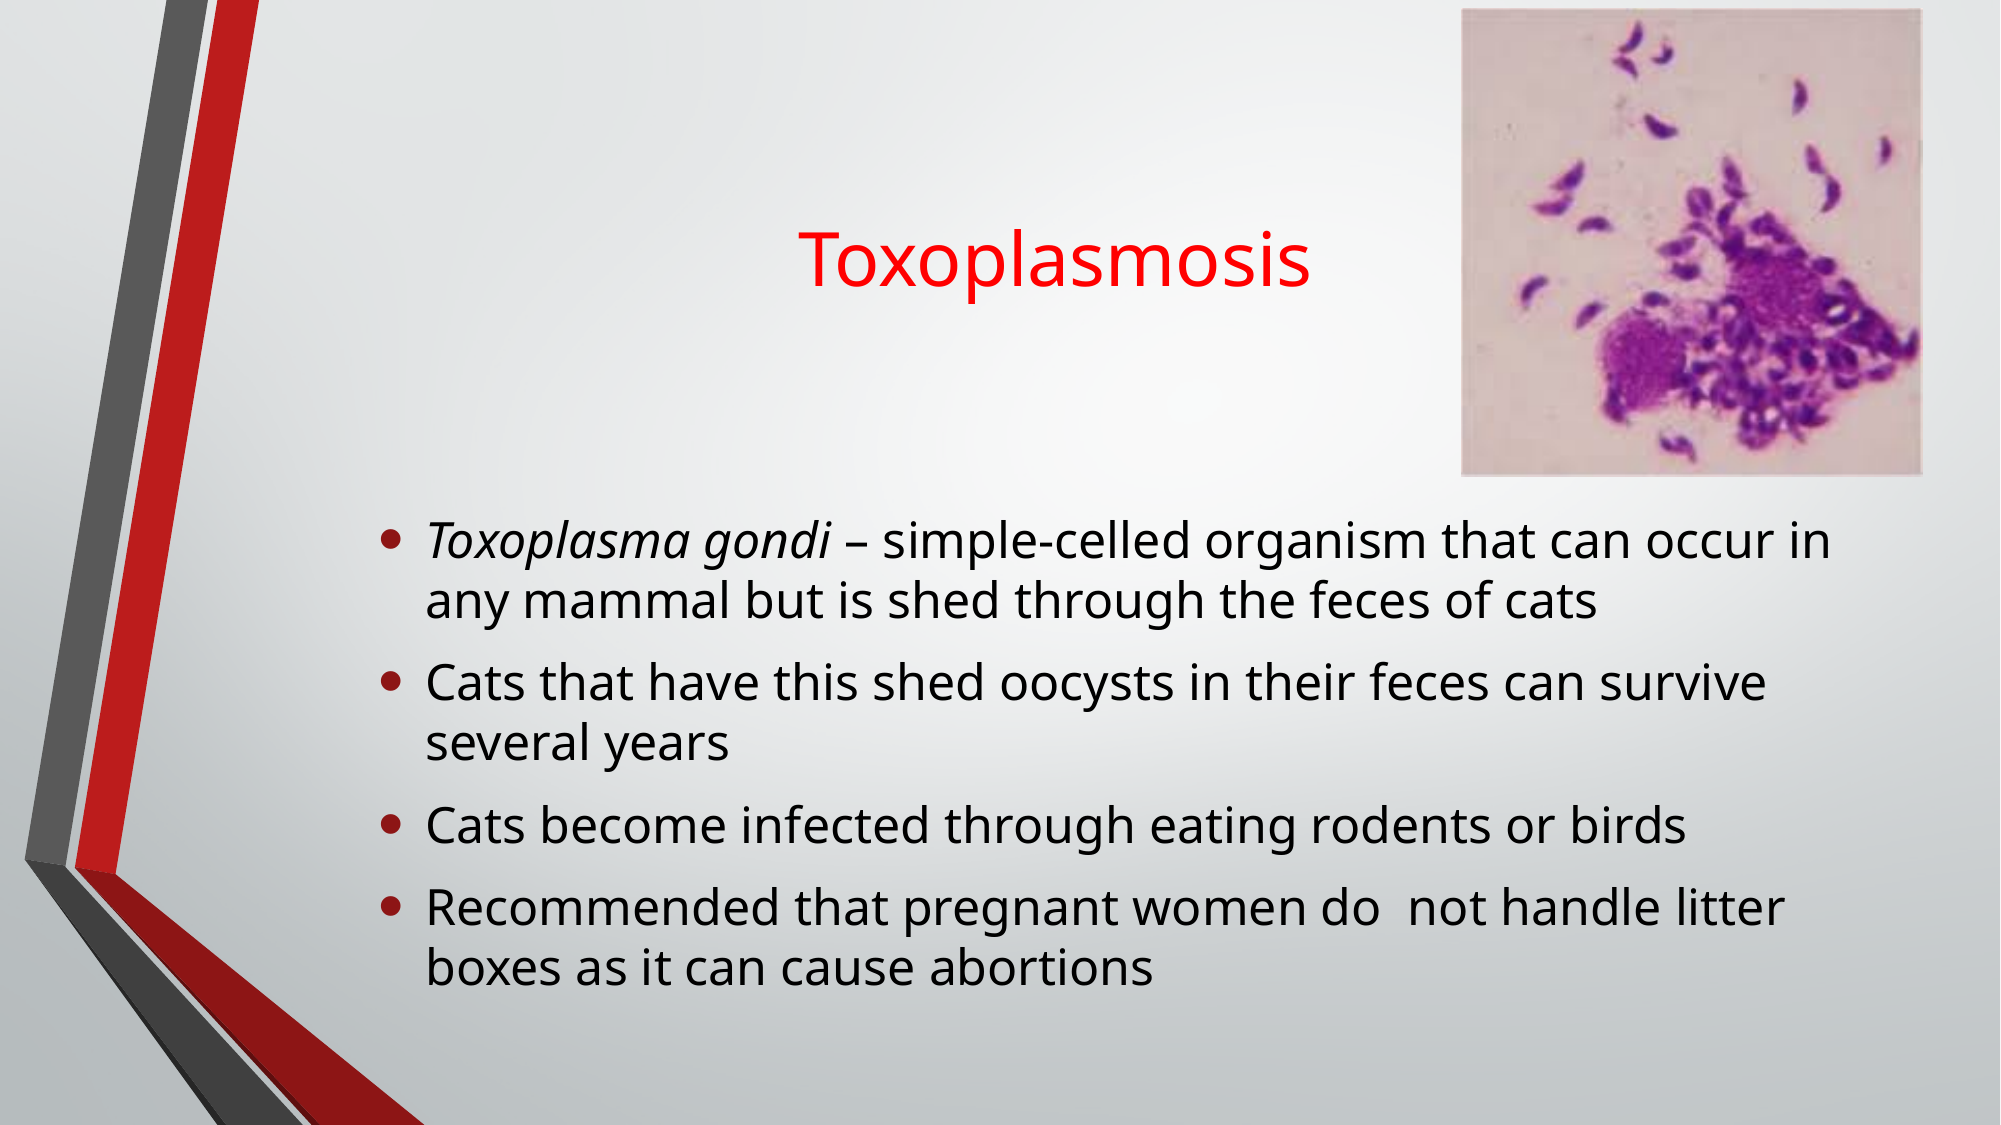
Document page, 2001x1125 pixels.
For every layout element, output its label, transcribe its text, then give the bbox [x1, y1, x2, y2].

list Toxoplasma gondi – simple-celled organism that can occur in any mammal but is shed through the feces of cats Cats that have this shed oocysts in their feces can survive several years Cats become infected through eating rodents or birds Recommended that pregnant women do not handle litter boxes as it can cause abortions [213, 548, 1857, 1062]
text_box [25, 0, 651, 195]
picture [1461, 7, 1924, 478]
title Toxoplasmosis [243, 112, 1461, 400]
